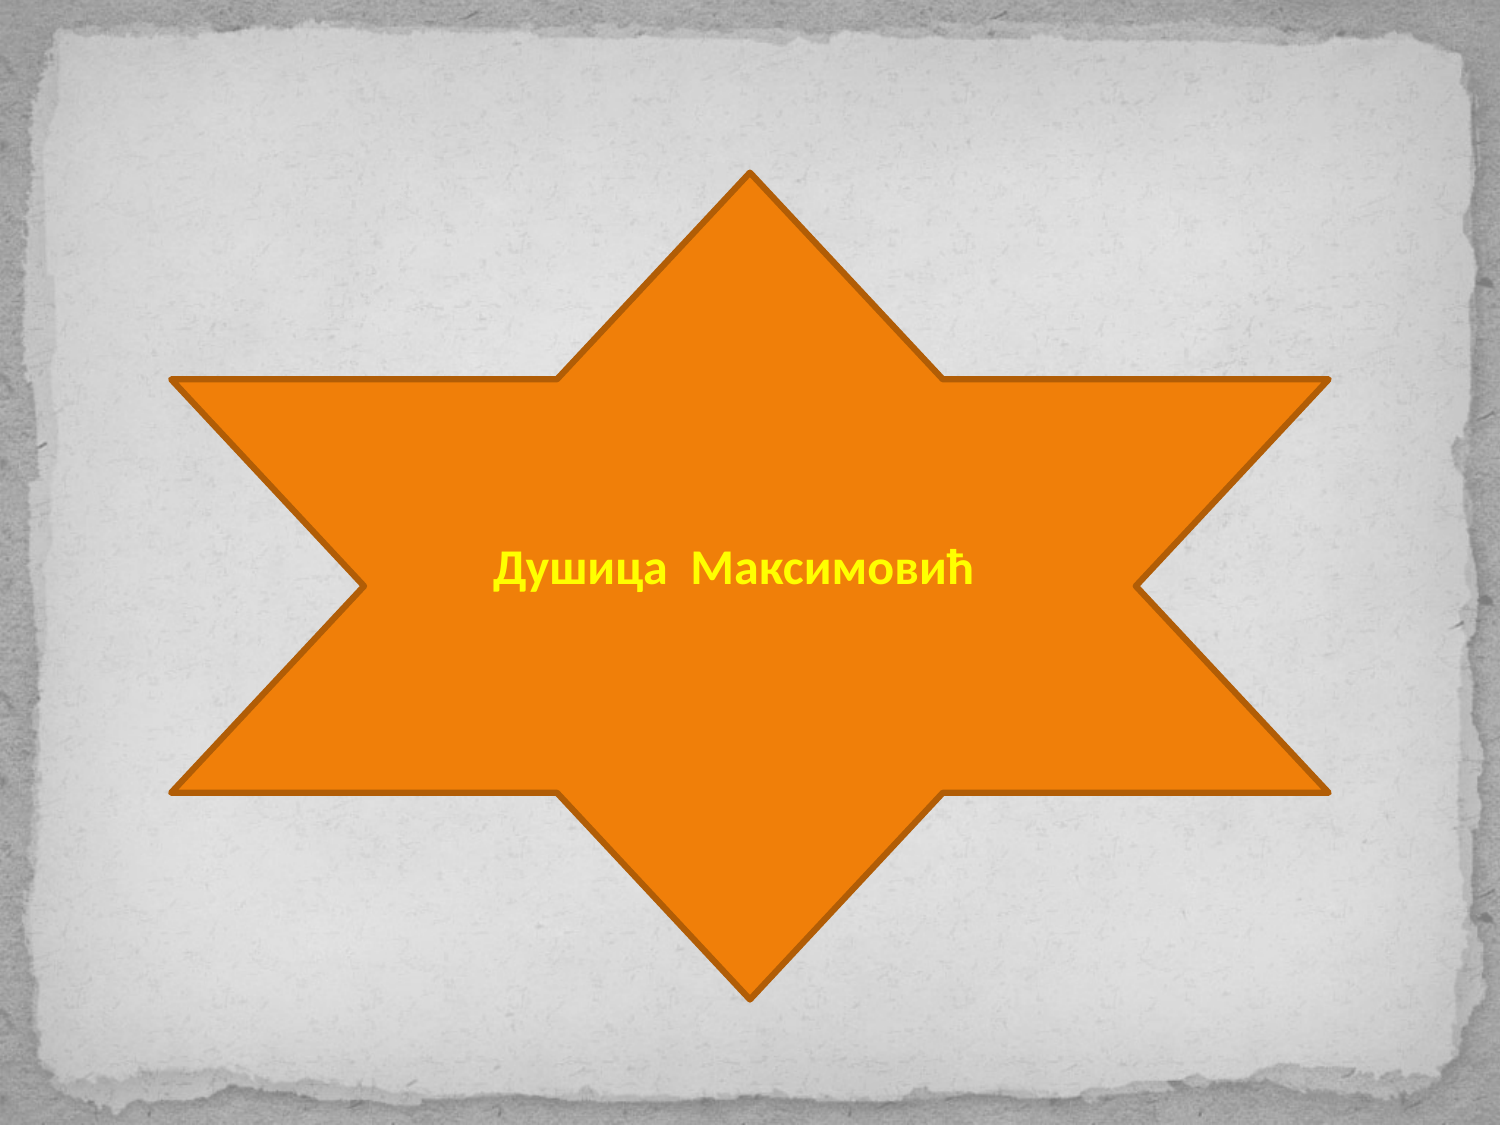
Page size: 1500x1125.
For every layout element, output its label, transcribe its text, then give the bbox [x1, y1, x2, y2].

text_box Душица Максимовић [478, 527, 1105, 602]
text_box [168, 169, 1332, 1003]
